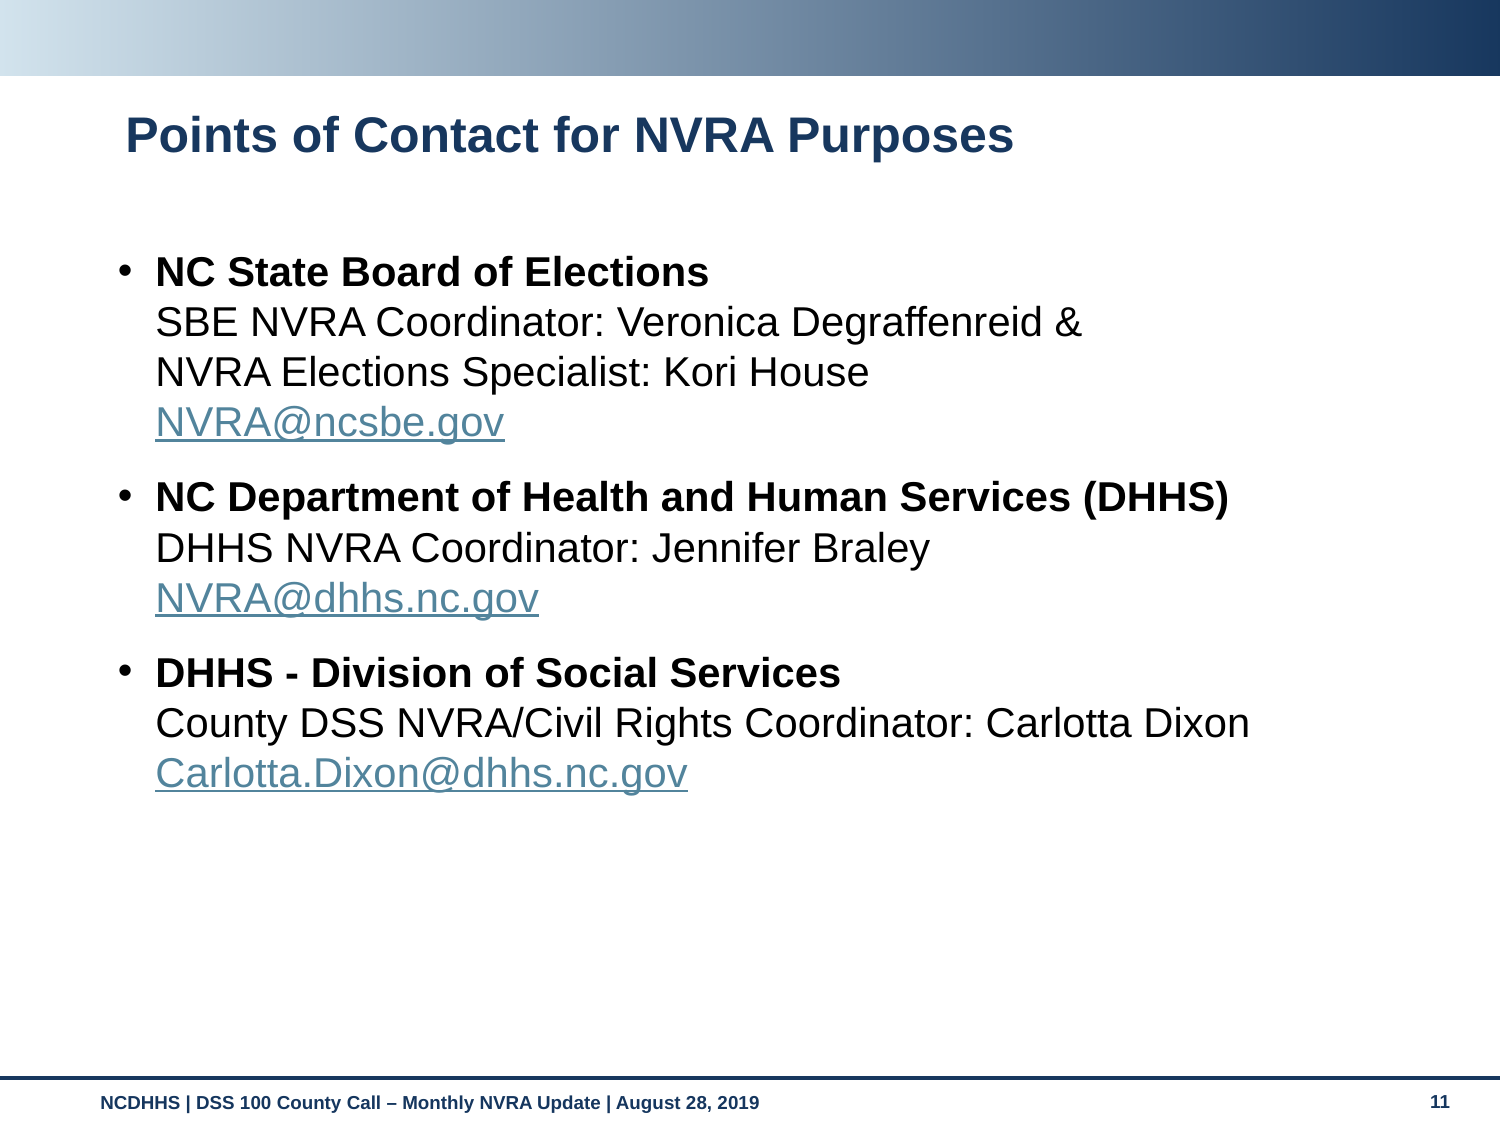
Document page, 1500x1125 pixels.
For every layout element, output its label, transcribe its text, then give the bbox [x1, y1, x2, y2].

list NC State Board of Elections SBE NVRA Coordinator: Veronica Degraffenreid & NVRA Elections Specialist: Kori House NVRA@ncsbe.gov NC Department of Health and Human Services (DHHS) DHHS NVRA Coordinator: Jennifer Braley NVRA@dhhs.nc.gov DHHS - Division of Social Services County DSS NVRA/Civil Rights Coordinator: Carlotta Dixon Carlotta.Dixon@dhhs.nc.gov [103, 237, 1398, 1025]
title Points of Contact for NVRA Purposes [110, 102, 1398, 193]
